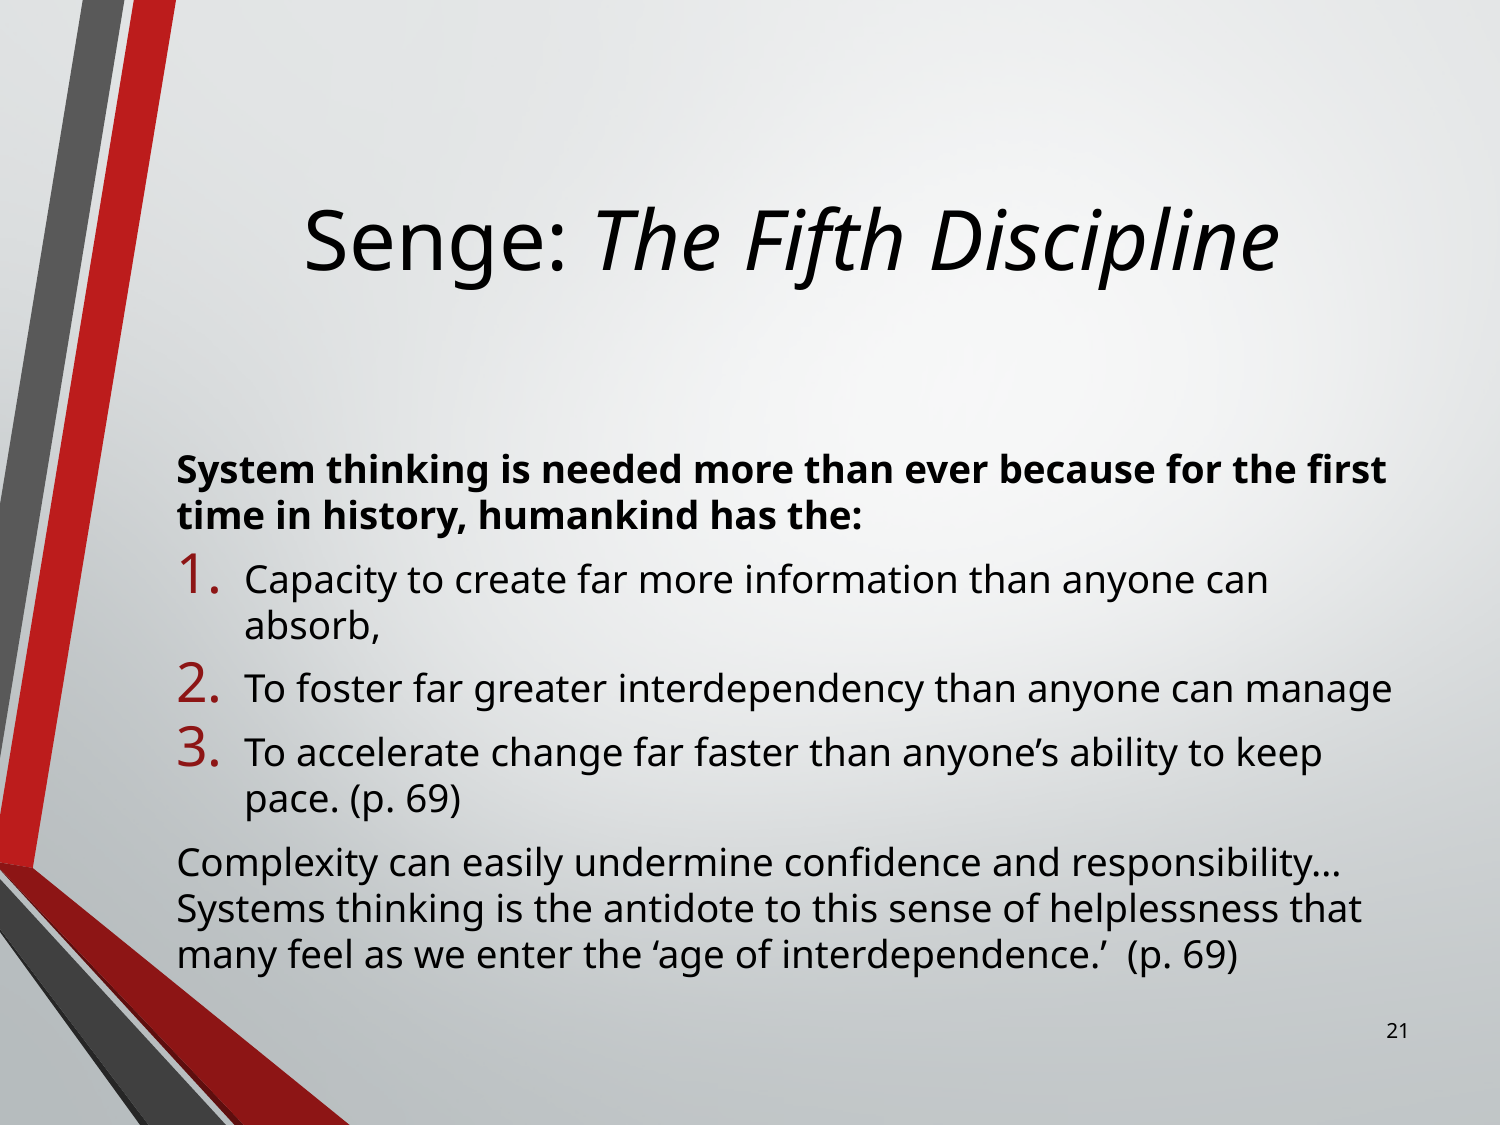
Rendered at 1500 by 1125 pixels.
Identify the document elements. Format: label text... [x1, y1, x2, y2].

slide_number 21 [1354, 1002, 1425, 1062]
list System thinking is needed more than ever because for the first time in history, humankind has the: Capacity to create far more information than anyone can absorb, To foster far greater interdependency than anyone can manage To accelerate change far faster than anyone’s ability to keep pace. (p. 69) Complexity can easily undermine confidence and responsibility…Systems thinking is the antidote to this sense of helplessness that many feel as we enter the ‘age of interdependence.’ (p. 69) [161, 437, 1425, 985]
title Senge: The Fifth Discipline [161, 75, 1425, 400]
